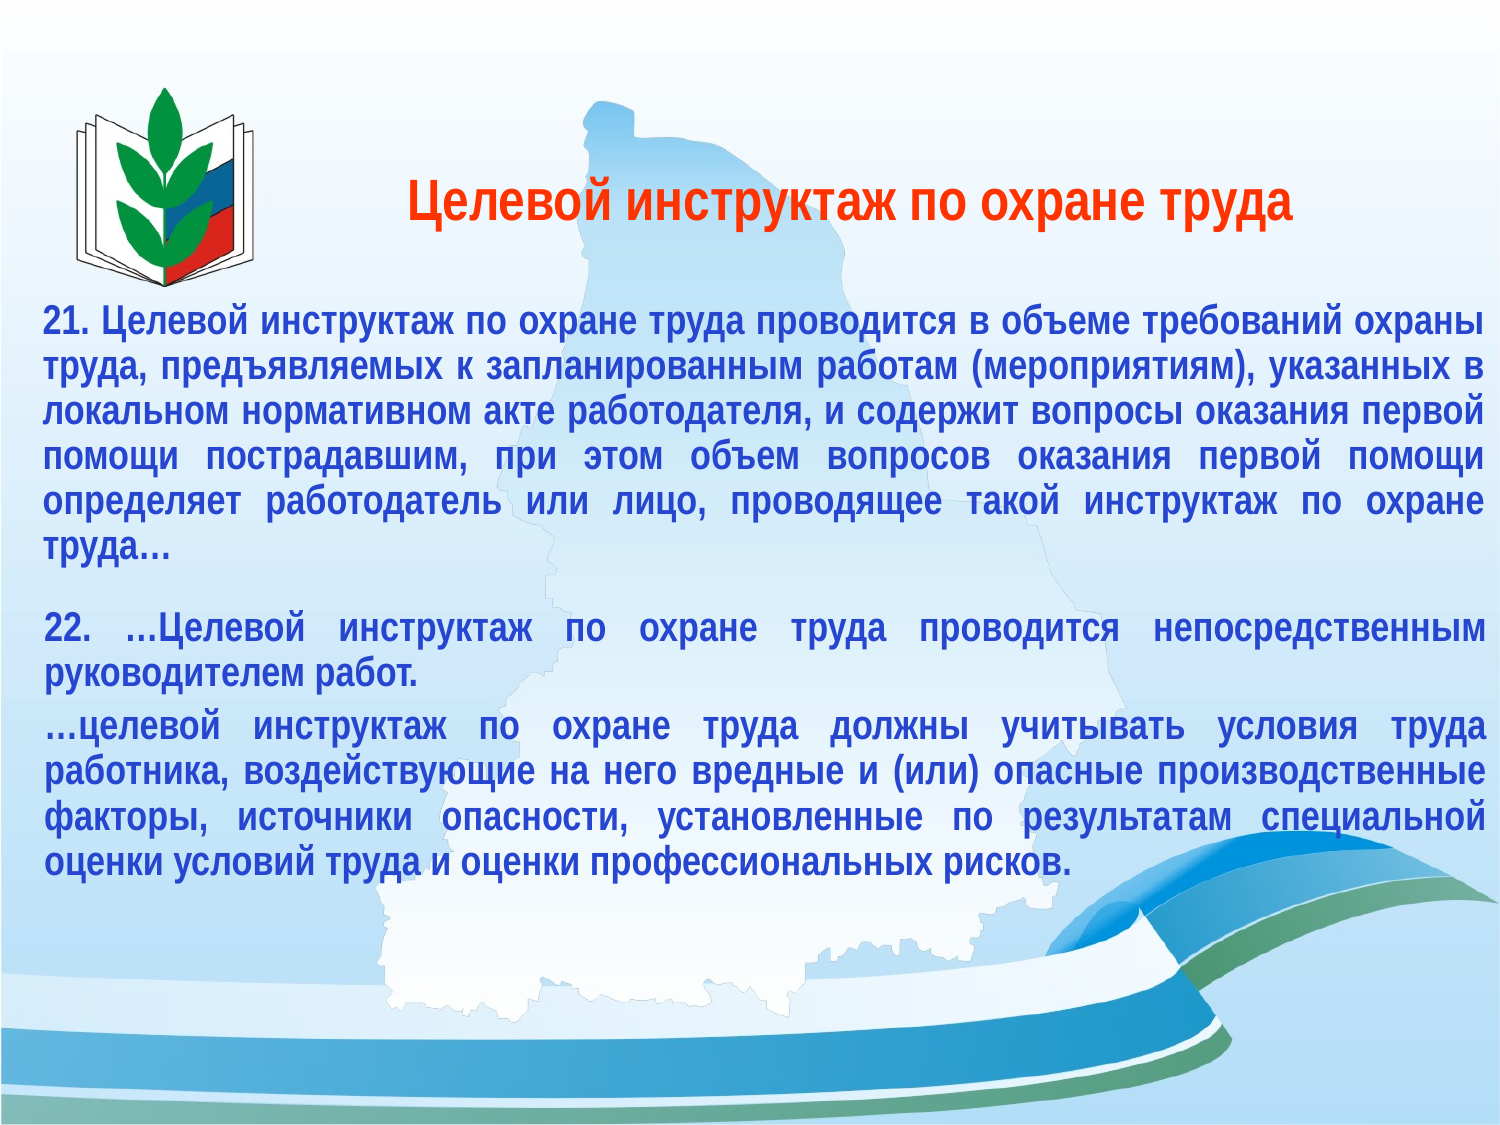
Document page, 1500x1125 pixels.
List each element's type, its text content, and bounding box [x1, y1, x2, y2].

title Целевой инструктаж по охране труда [253, 103, 1447, 290]
picture [0, 0, 1500, 1125]
text_box 21. Целевой инструктаж по охране труда проводится в объеме требований охраны труда, предъявляемых к запланированным работам (мероприятиям), указанных в локальном нормативном акте работодателя, и содержит вопросы оказания первой помощи пострадавшим, при этом объем вопросов оказания первой помощи определяет работодатель или лицо, проводящее такой инструктаж по охране труда… [27, 290, 1500, 598]
text_box 22. …Целевой инструктаж по охране труда проводится непосредственным руководителем работ. …целевой инструктаж по охране труда должны учитывать условия труда работника, воздействующие на него вредные и (или) опасные производственные факторы, источники опасности, установленные по результатам специальной оценки условий труда и оценки профессиональных рисков. [29, 597, 1500, 906]
